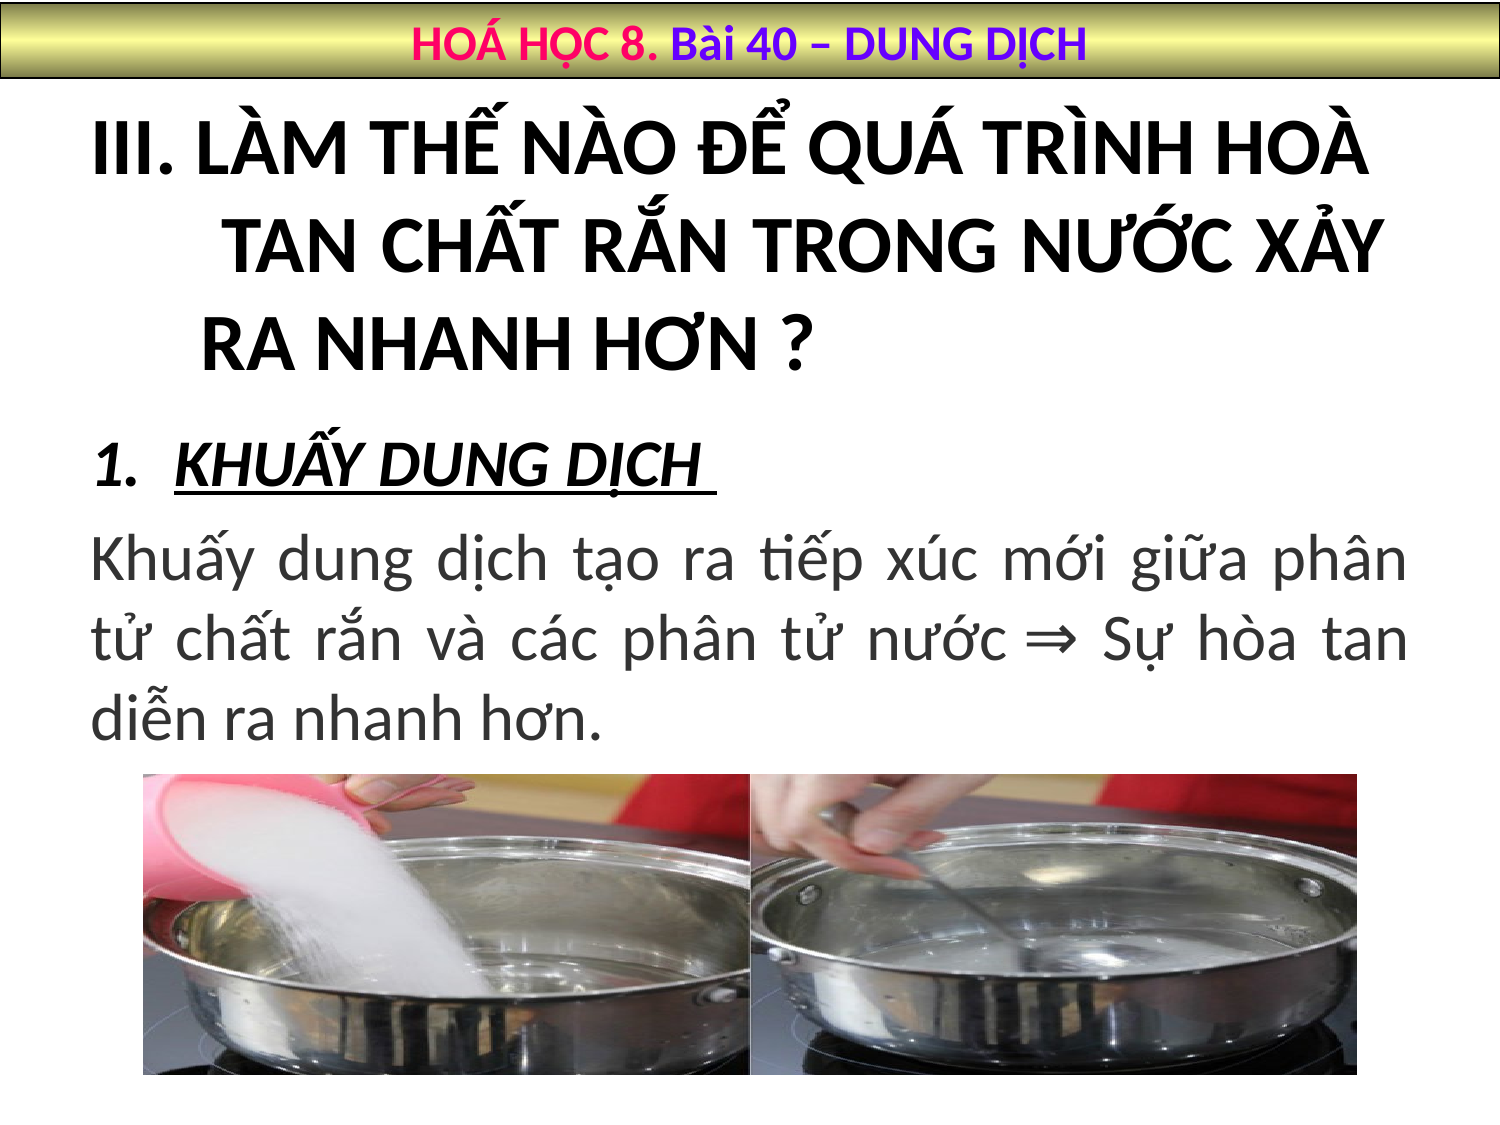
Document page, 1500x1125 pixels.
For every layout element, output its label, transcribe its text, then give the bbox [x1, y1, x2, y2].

list KHUẤY DUNG DỊCH Khuấy dung dịch tạo ra tiếp xúc mới giữa phân tử chất rắn và các phân tử nước ⇒ Sự hòa tan diễn ra nhanh hơn. [75, 412, 1425, 1050]
text_box HOÁ HỌC 8. Bài 40 – DUNG DỊCH [0, 3, 1500, 79]
picture [143, 774, 1357, 1076]
title III. LÀM THẾ NÀO ĐỂ QUÁ TRÌNH HOÀ TAN CHẤT RẮN TRONG NƯỚC XẢY RA NHANH HƠN ? [75, 80, 1425, 400]
